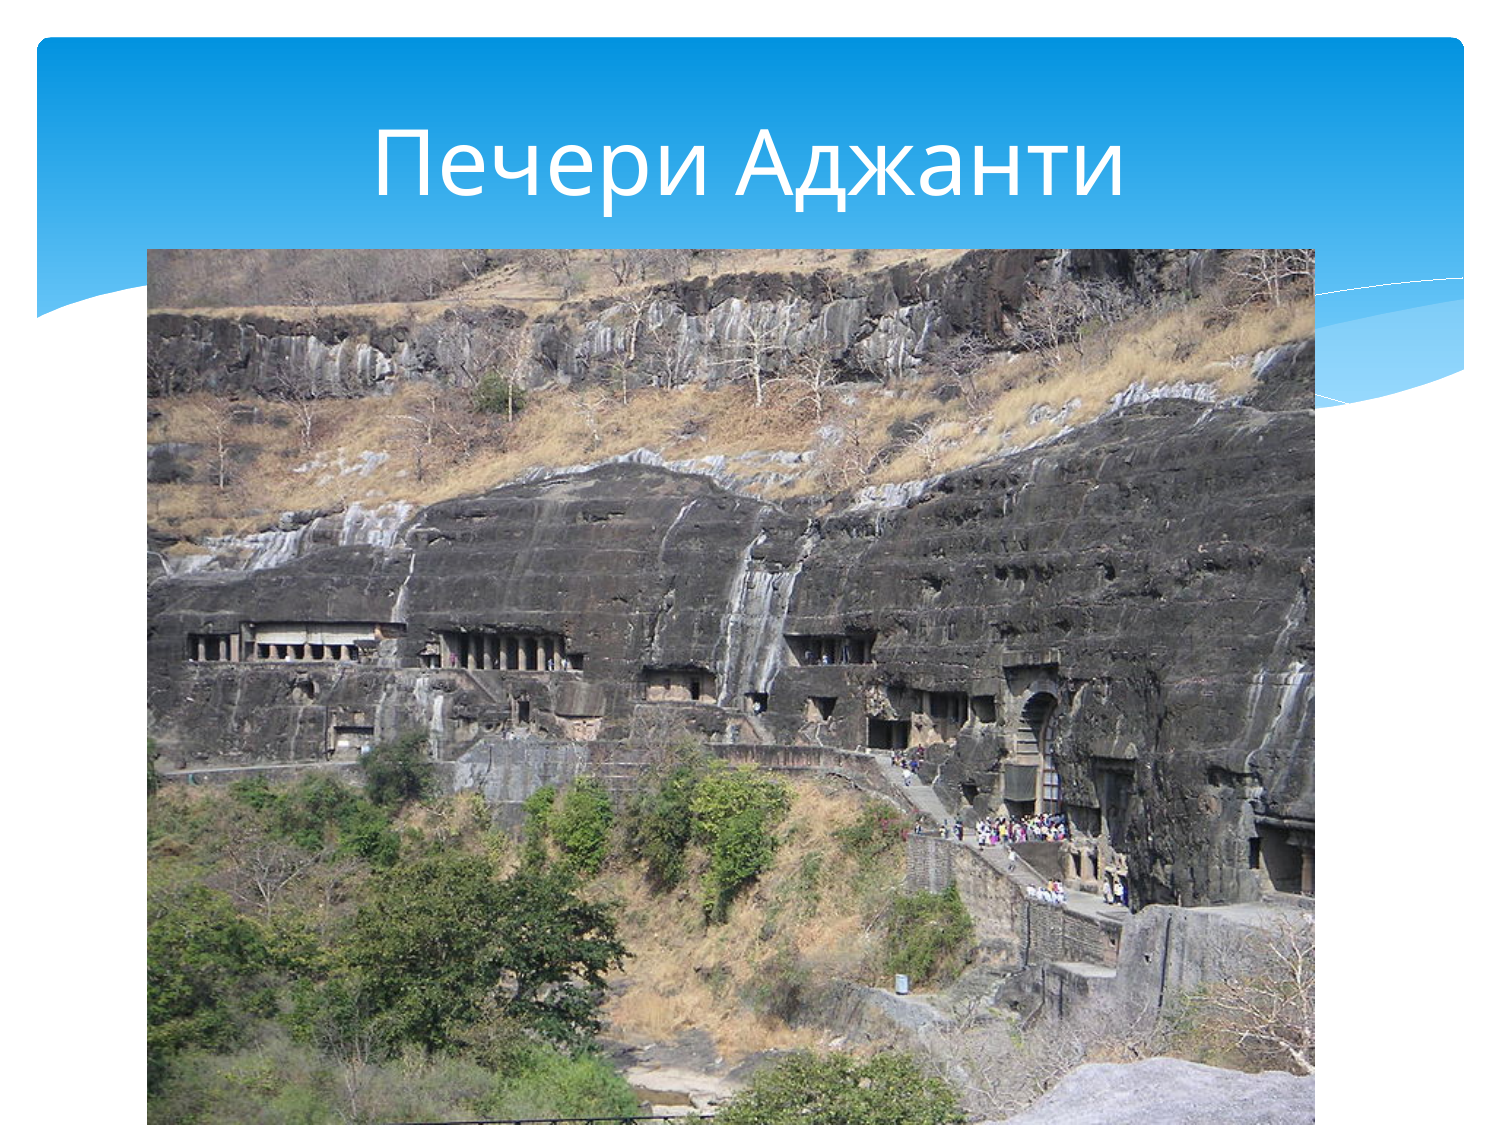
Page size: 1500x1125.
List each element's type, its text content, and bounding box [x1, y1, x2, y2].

picture [147, 249, 1316, 1125]
title Печери Аджанти [75, 55, 1425, 261]
